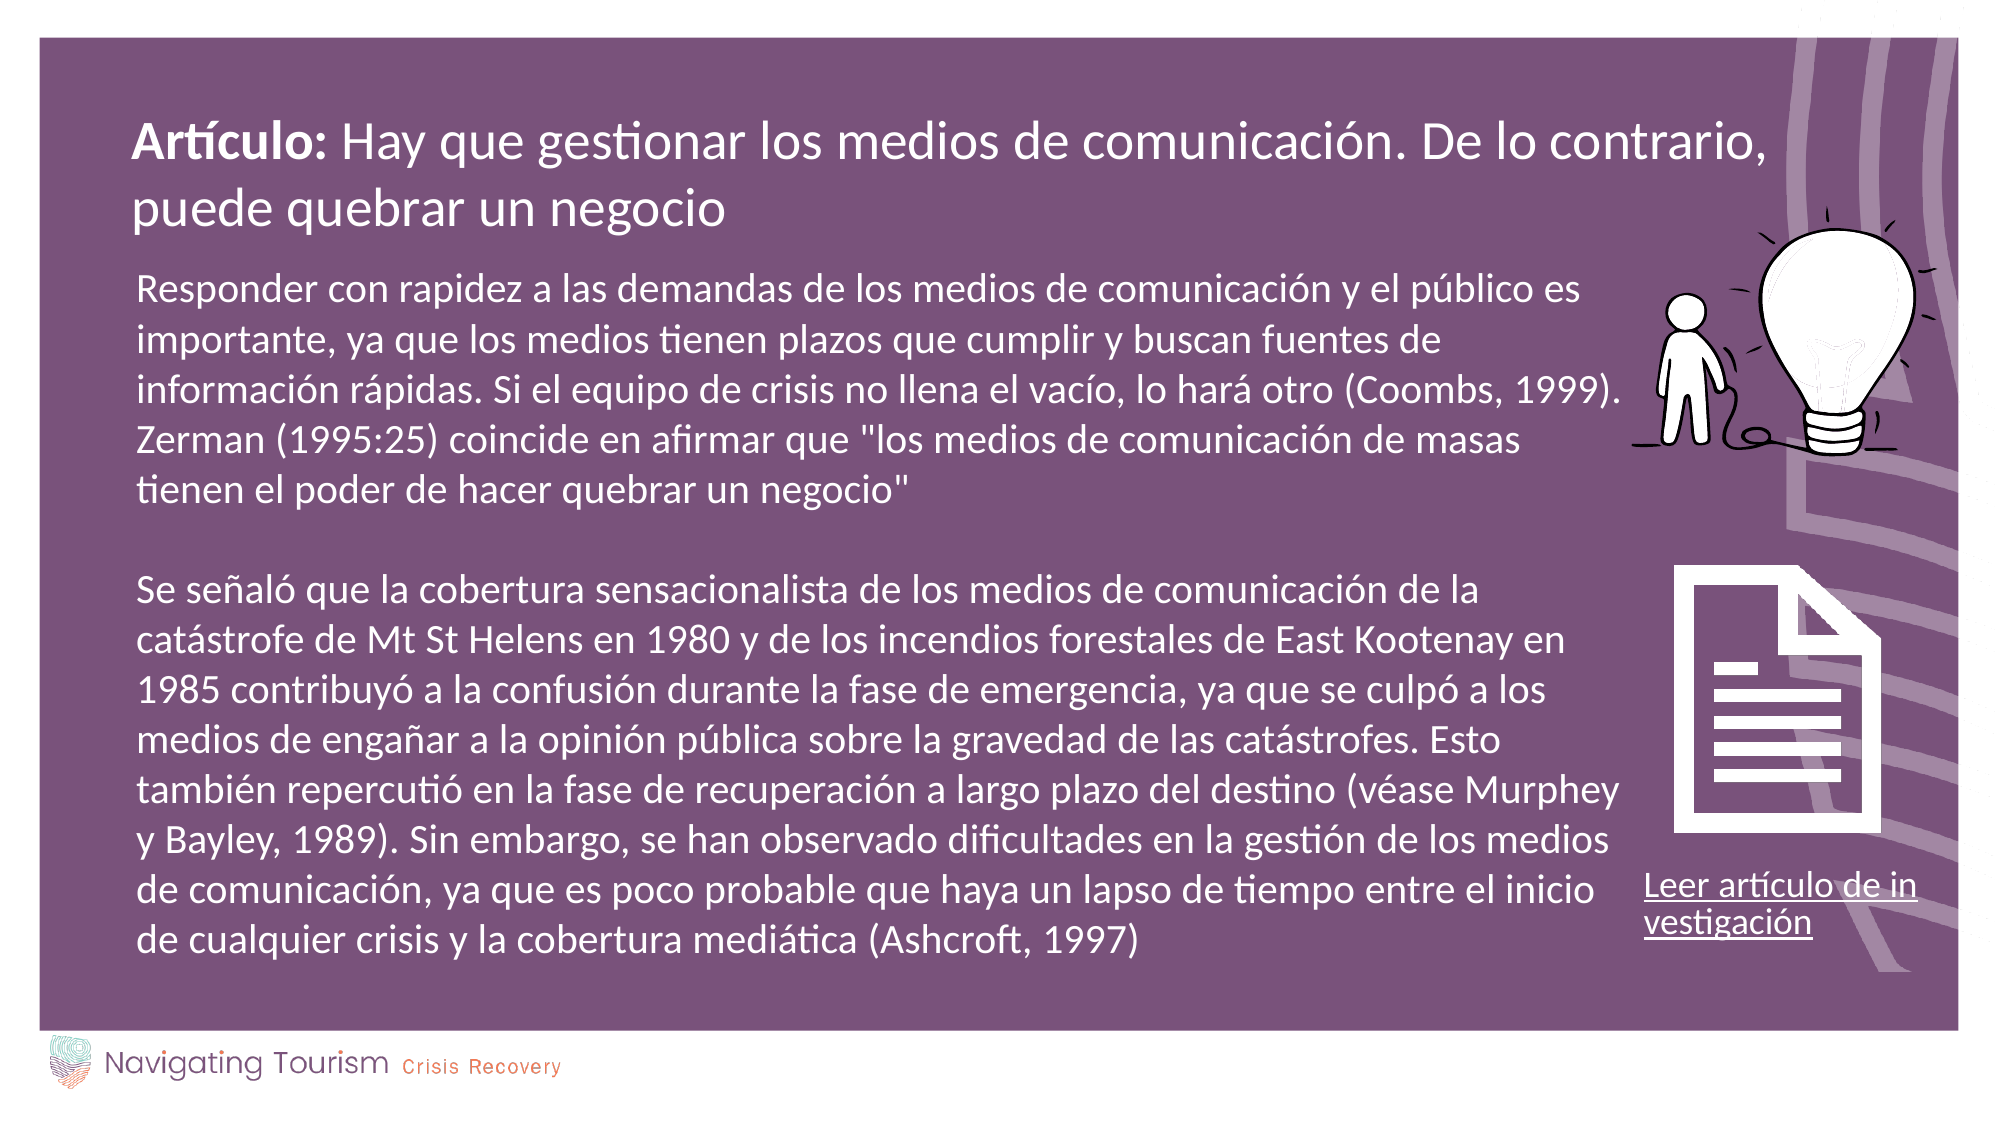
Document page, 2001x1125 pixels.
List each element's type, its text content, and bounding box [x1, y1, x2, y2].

list Responder con rapidez a las demandas de los medios de comunicación y el público es importante, ya que los medios tienen plazos que cumplir y buscan fuentes de información rápidas. Si el equipo de crisis no llena el vacío, lo hará otro (Coombs, 1999). Zerman (1995:25) coincide en afirmar que "los medios de comunicación de masas tienen el poder de hacer quebrar un negocio" Se señaló que la cobertura sensacionalista de los medios de comunicación de la catástrofe de Mt St Helens en 1980 y de los incendios forestales de East Kootenay en 1985 contribuyó a la confusión durante la fase de emergencia, ya que se culpó a los medios de engañar a la opinión pública sobre la gravedad de las catástrofes. Esto también repercutió en la fase de recuperación a largo plazo del destino (véase Murphey y Bayley, 1989). Sin embargo, se han observado dificultades en la gestión de los medios de comunicación, ya que es poco probable que haya un lapso de tiempo entre el inicio de cualquier crisis y la cobertura mediática (Ashcroft, 1997) [121, 253, 1641, 1044]
picture [98, 1037, 562, 1087]
text_box Artículo: Hay que gestionar los medios de comunicación. De lo contrario, puede quebrar un negocio [116, 96, 1855, 247]
picture [1617, 0, 1995, 972]
picture [50, 1030, 97, 1093]
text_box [1631, 205, 1938, 457]
text_box Leer artículo de investigación [1628, 867, 1936, 912]
